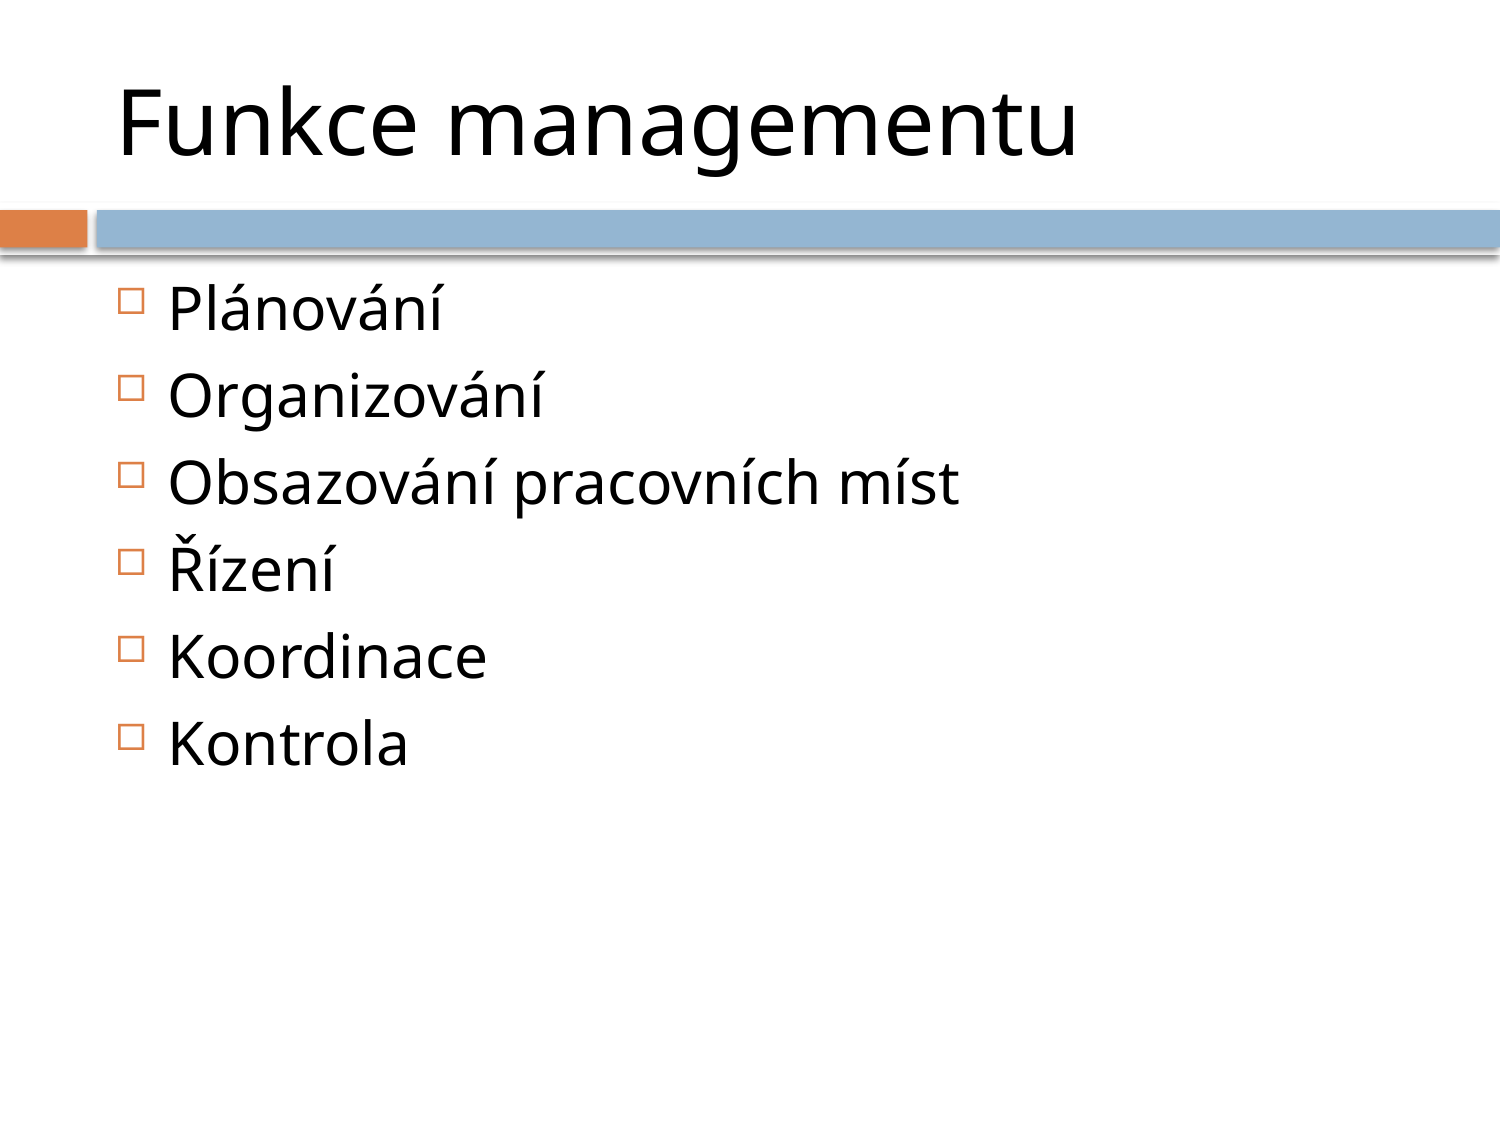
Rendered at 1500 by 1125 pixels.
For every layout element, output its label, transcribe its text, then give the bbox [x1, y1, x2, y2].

title Funkce managementu [100, 37, 1438, 200]
list Plánování Organizování Obsazování pracovních míst Řízení Koordinace Kontrola [100, 262, 1438, 1000]
